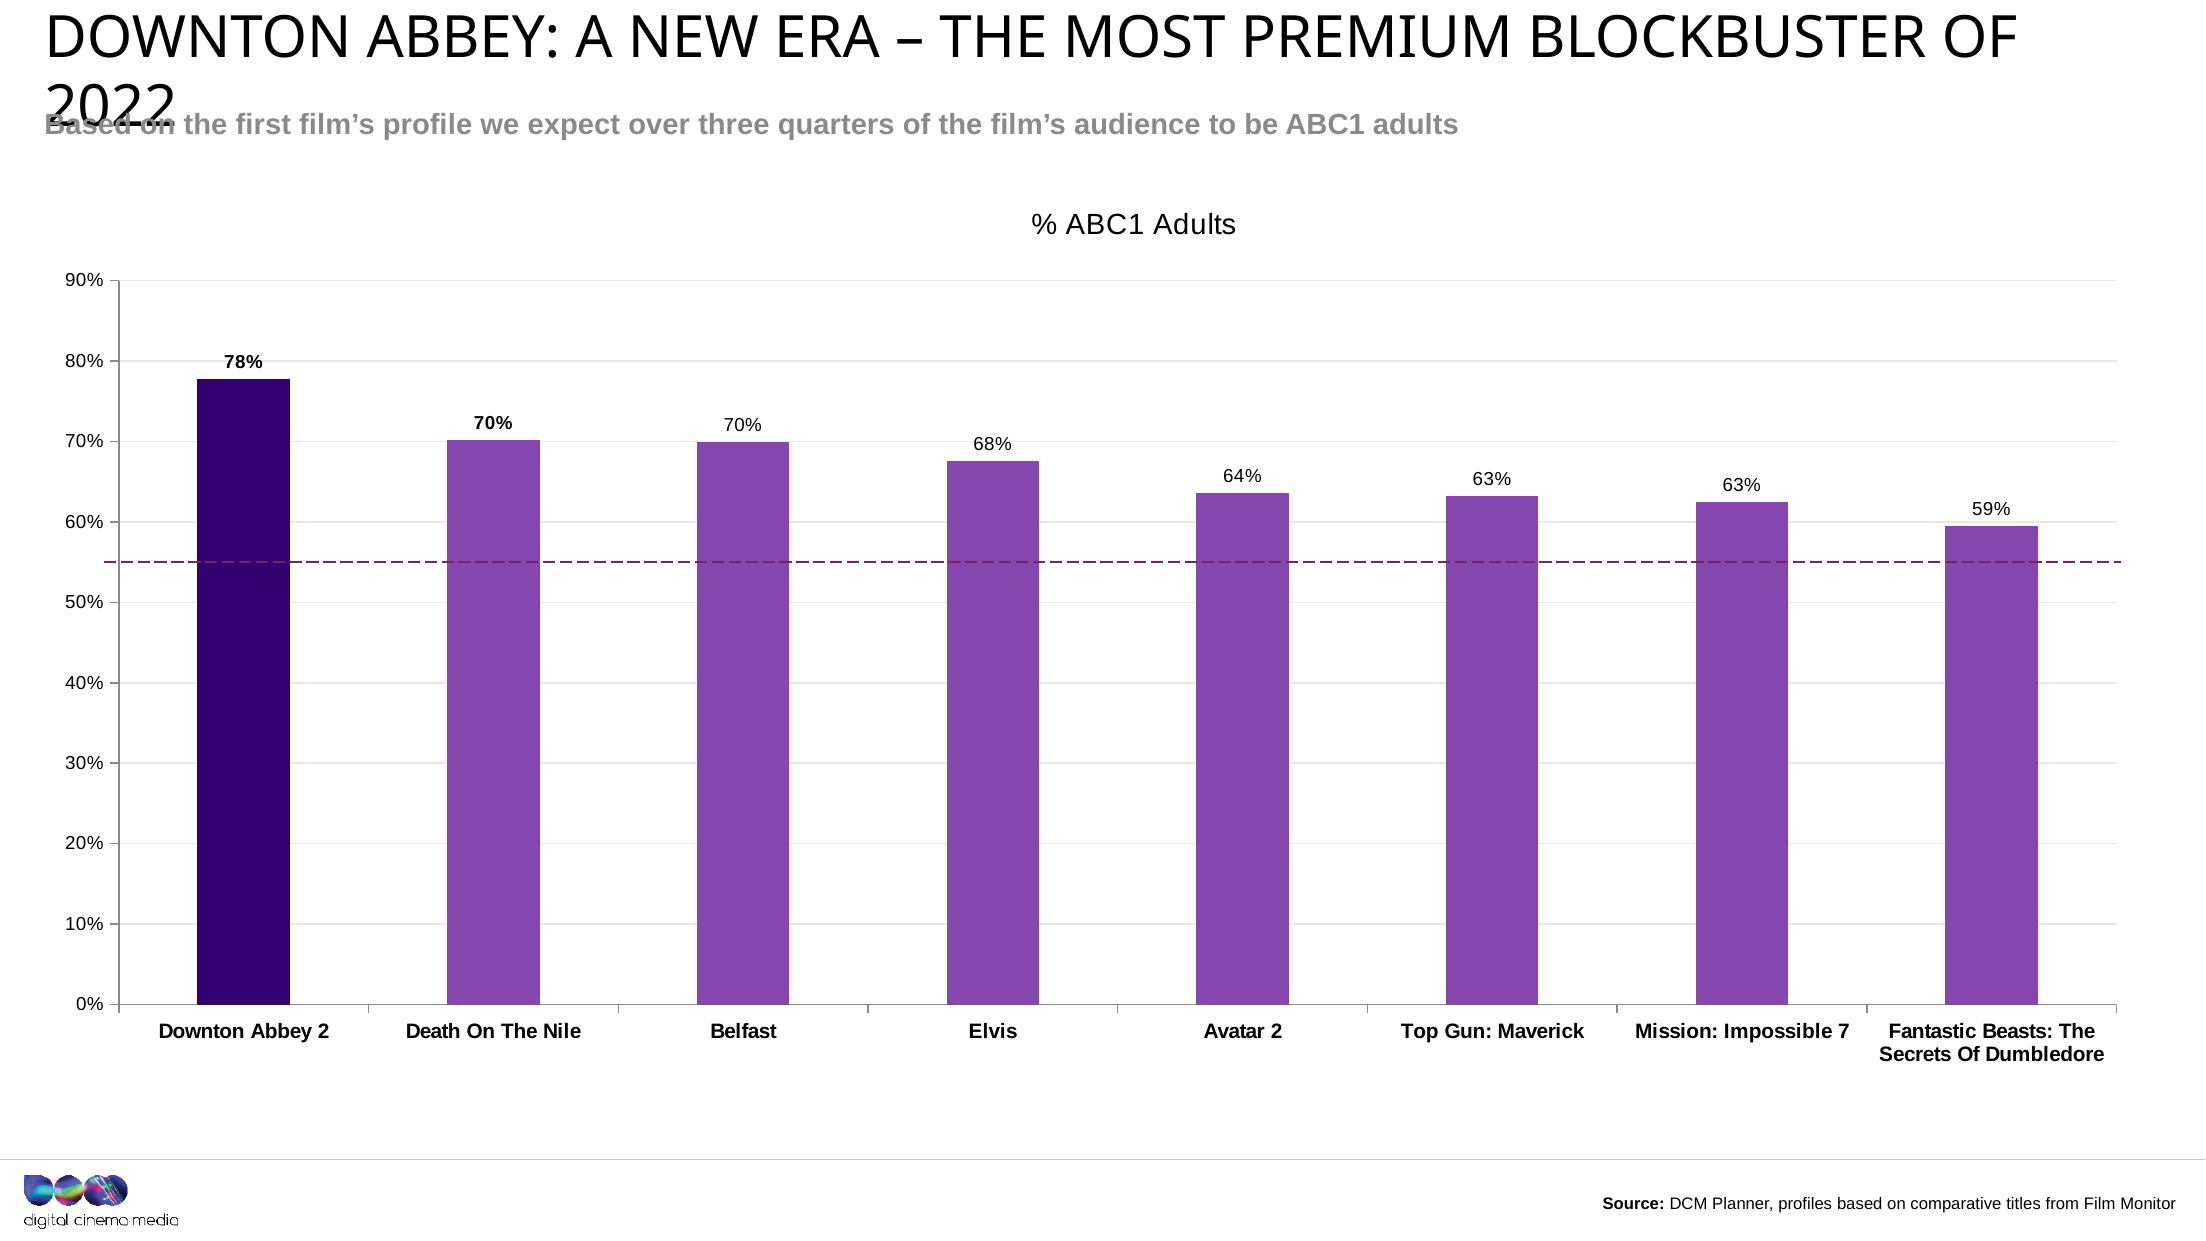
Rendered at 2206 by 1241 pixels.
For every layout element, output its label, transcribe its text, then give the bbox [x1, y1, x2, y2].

list Source: DCM Planner, profiles based on comparative titles from Film Monitor [1260, 1193, 2182, 1214]
list Based on the first film’s profile we expect over three quarters of the film’s audience to be ABC1 adults [44, 108, 2083, 181]
chart [44, 196, 2143, 1116]
title DOWNTON ABBEY: a new era – the most premium blockbuster of 2022 [44, 44, 2081, 93]
picture [24, 1175, 178, 1229]
